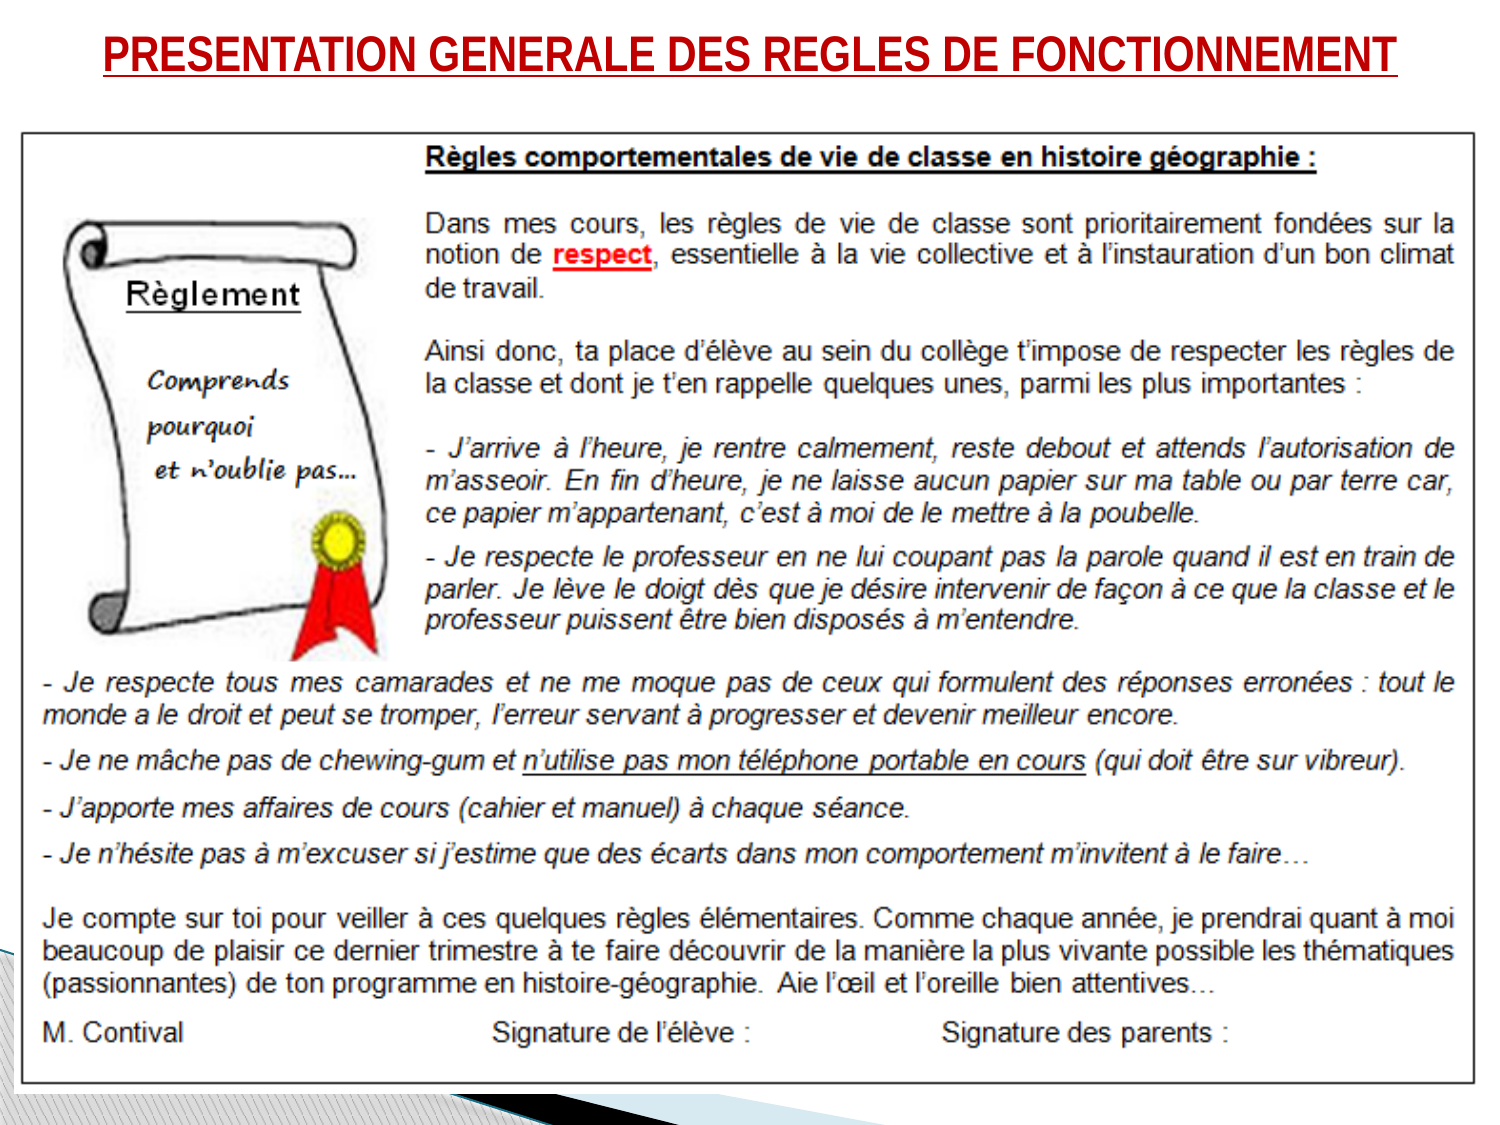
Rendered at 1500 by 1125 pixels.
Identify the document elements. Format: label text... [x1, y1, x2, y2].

picture [14, 125, 1483, 1095]
text_box PRESENTATION GENERALE DES REGLES DE FONCTIONNEMENT [41, 14, 1459, 89]
